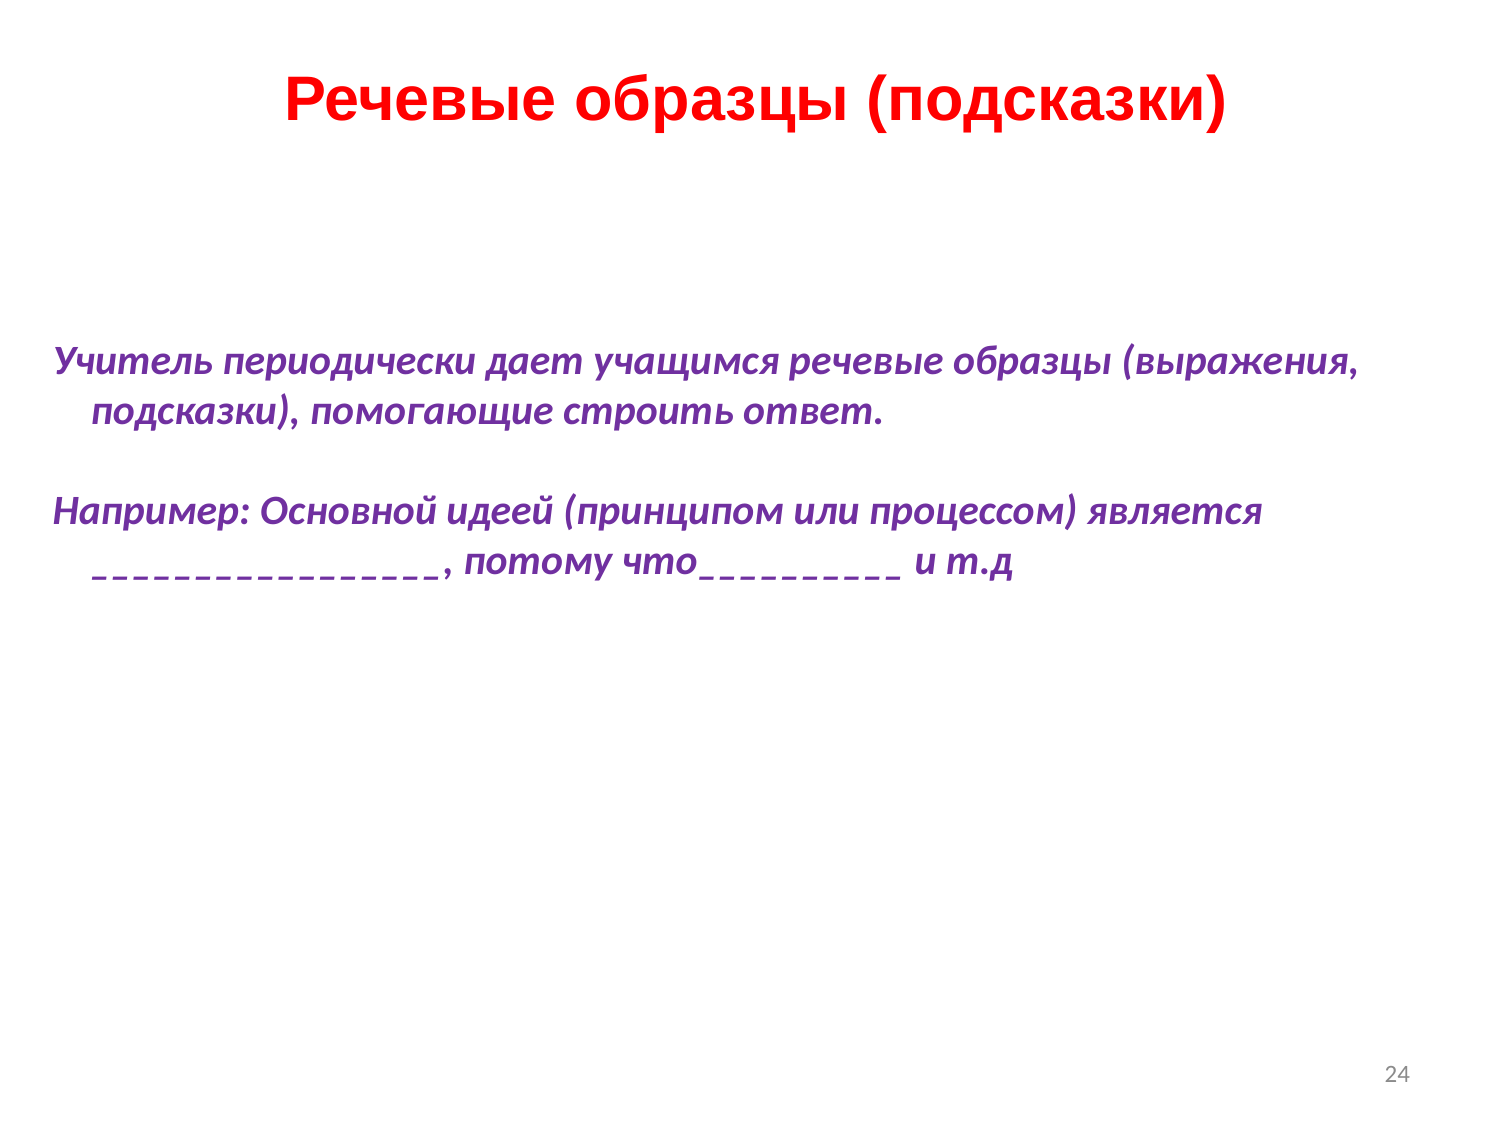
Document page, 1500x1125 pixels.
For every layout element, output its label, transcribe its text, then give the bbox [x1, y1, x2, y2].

list Учитель периодически дает учащимся речевые образцы (выражения, подсказки), помогающие строить ответ. Например: Основной идеей (принципом или процессом) является _________________, потому что__________ и т.д [37, 174, 1450, 1055]
slide_number 24 [1074, 1055, 1425, 1103]
title Речевые образцы (подсказки) [50, 50, 1463, 213]
